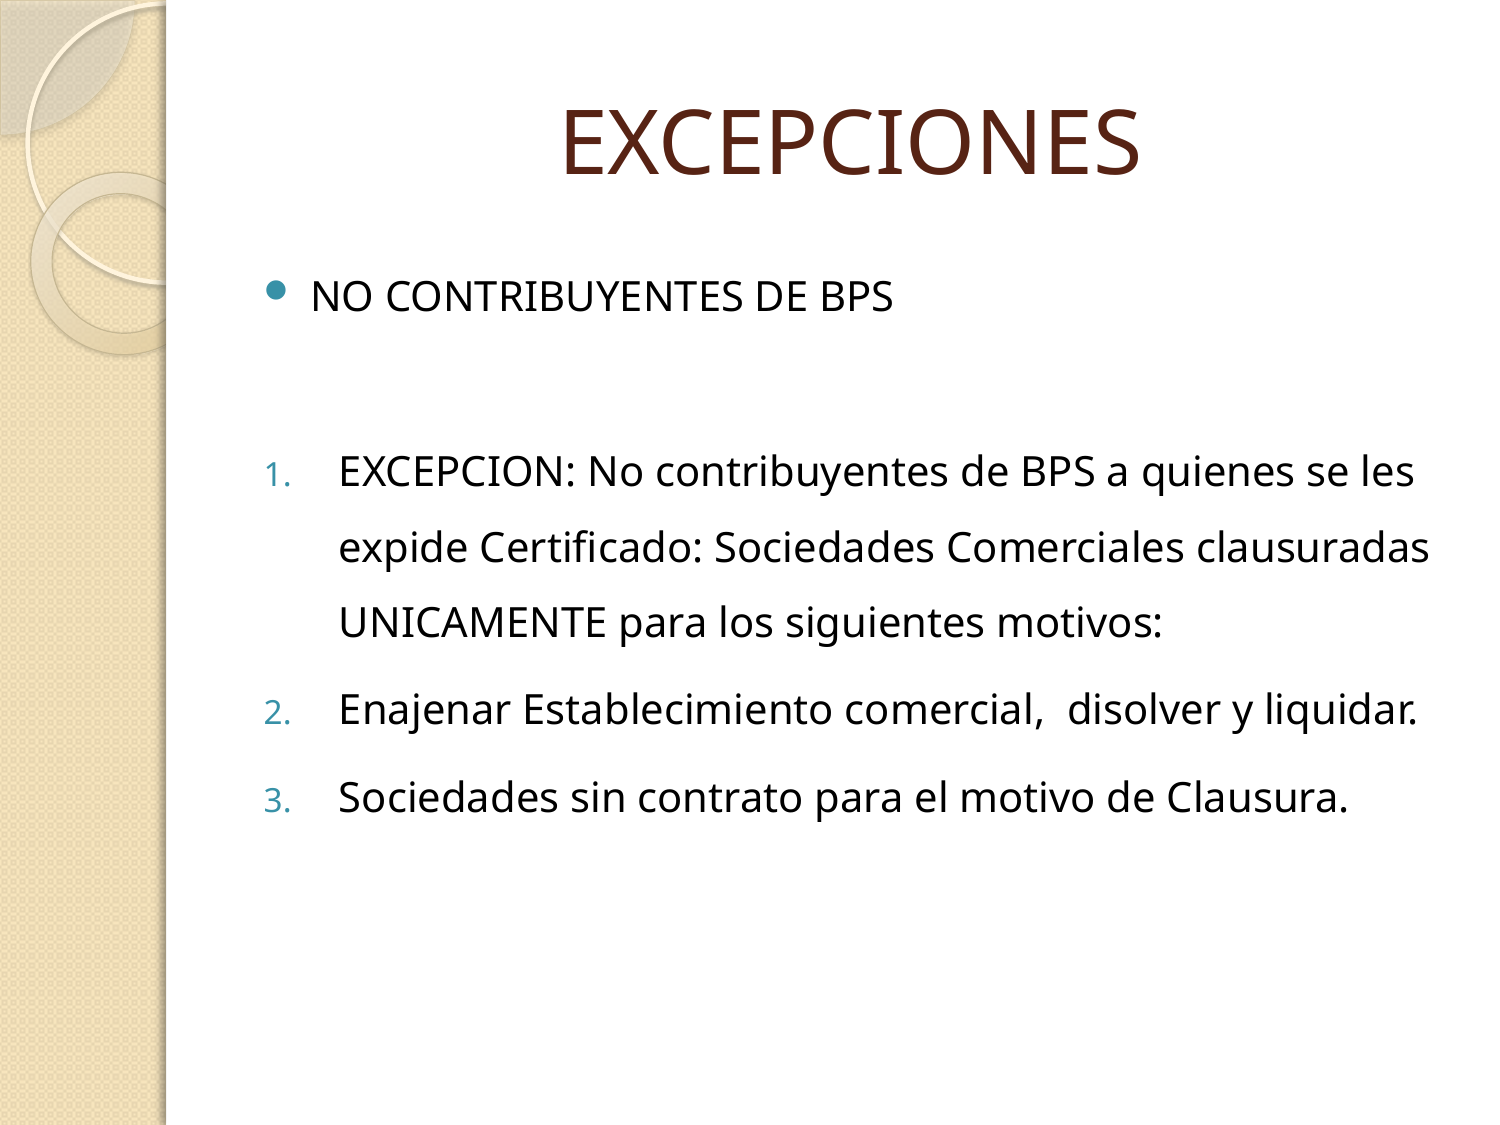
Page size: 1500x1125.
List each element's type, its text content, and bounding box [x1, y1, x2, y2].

title EXCEPCIONES [235, 45, 1466, 233]
list NO CONTRIBUYENTES DE BPS EXCEPCION: No contribuyentes de BPS a quienes se les expide Certificado: Sociedades Comerciales clausuradas UNICAMENTE para los siguientes motivos: Enajenar Establecimiento comercial, disolver y liquidar. Sociedades sin contrato para el motivo de Clausura. [235, 237, 1466, 1025]
